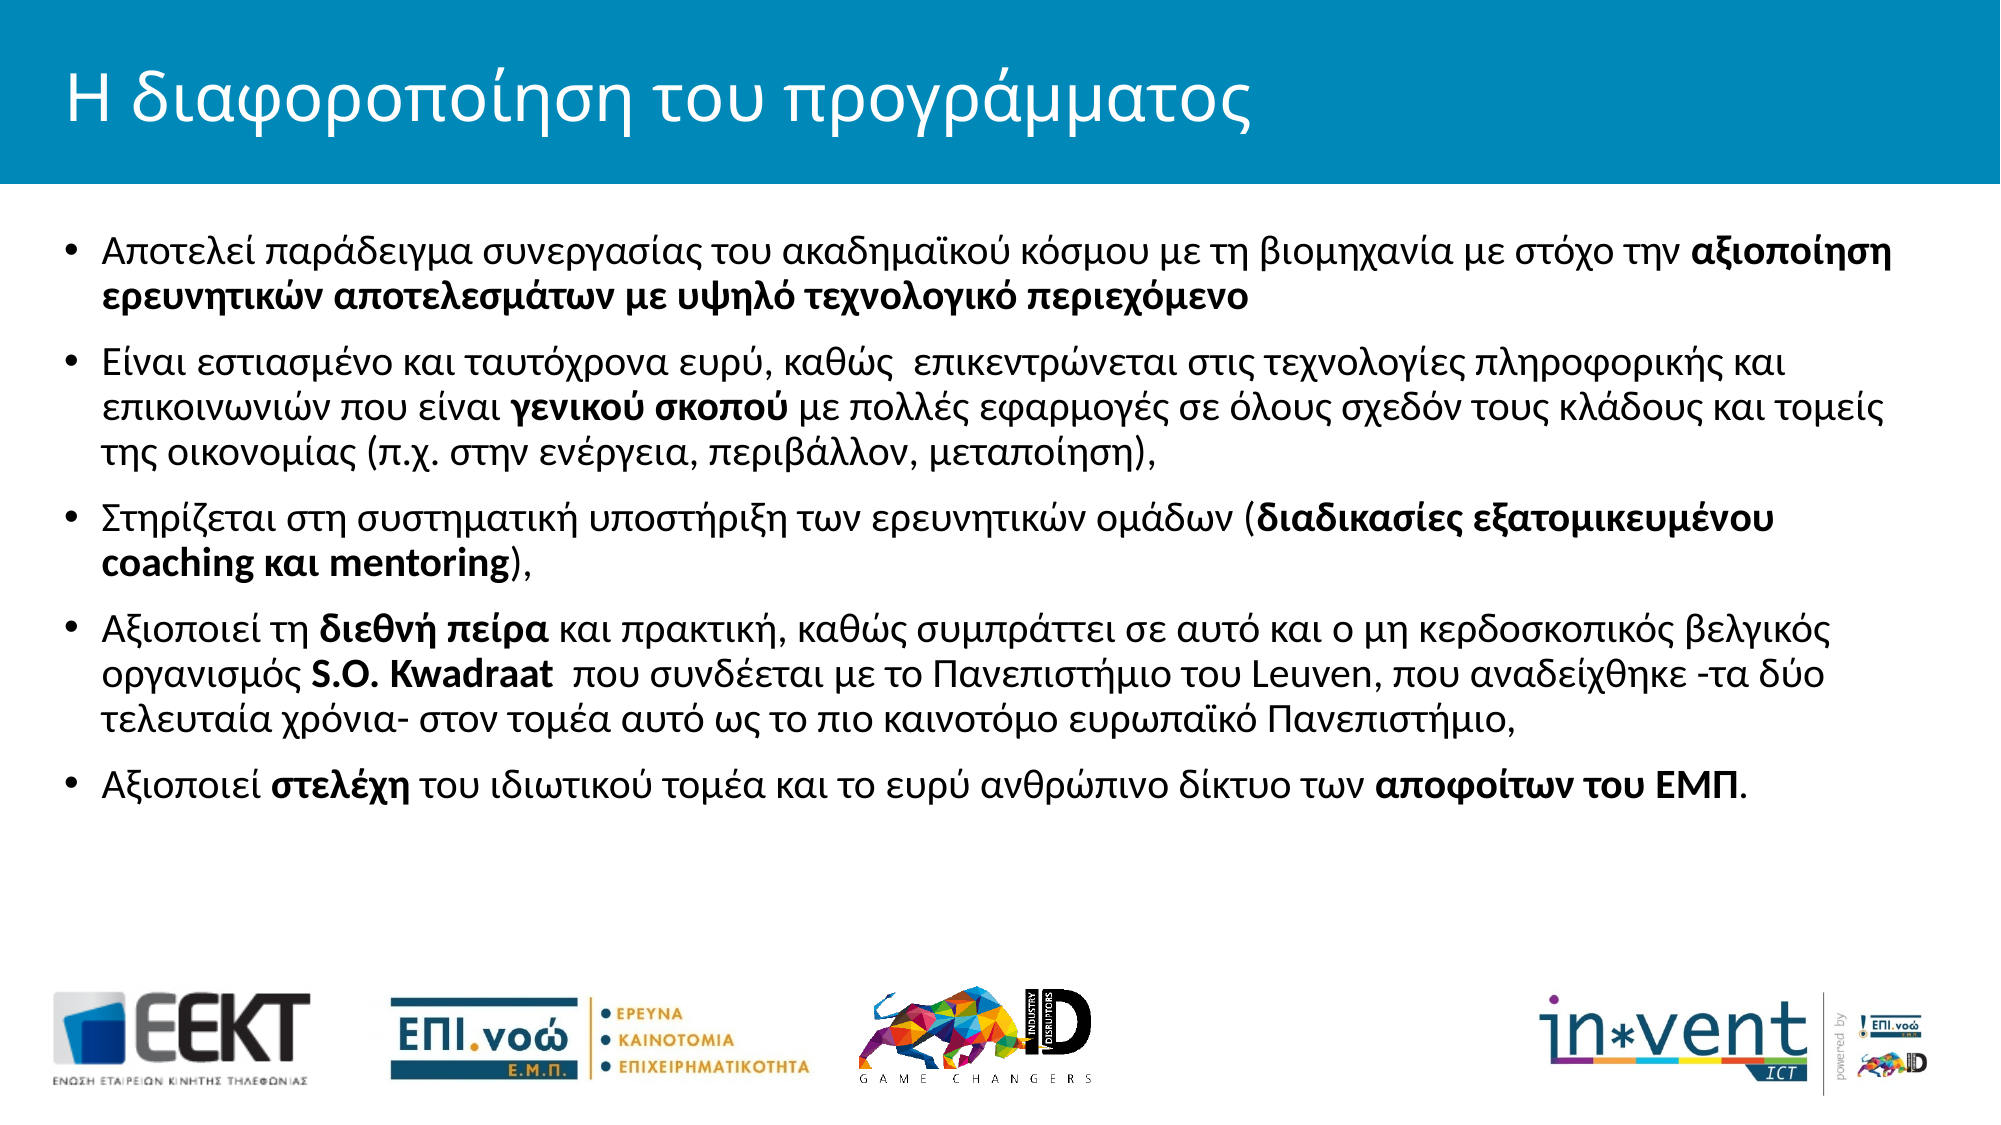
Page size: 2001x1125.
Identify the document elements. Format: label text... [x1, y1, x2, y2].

picture [859, 986, 1091, 1083]
picture [49, 986, 312, 1093]
picture [1495, 943, 1965, 1125]
picture [365, 995, 829, 1093]
title Η διαφοροποίηση του προγράμματος [49, 39, 1946, 161]
list Αποτελεί παράδειγμα συνεργασίας του ακαδημαϊκού κόσμου με τη βιομηχανία με στόχο την αξιοποίηση ερευνητικών αποτελεσμάτων με υψηλό τεχνολογικό περιεχόμενο Είναι εστιασμένο και ταυτόχρονα ευρύ, καθώς επικεντρώνεται στις τεχνολογίες πληροφορικής και επικοινωνιών που είναι γενικού σκοπού με πολλές εφαρμογές σε όλους σχεδόν τους κλάδους και τομείς της οικονομίας (π.χ. στην ενέργεια, περιβάλλον, μεταποίηση), Στηρίζεται στη συστηματική υποστήριξη των ερευνητικών ομάδων (διαδικασίες εξατομικευμένου coaching και mentoring), Αξιοποιεί τη διεθνή πείρα και πρακτική, καθώς συμπράττει σε αυτό και ο μη κερδοσκοπικός βελγικός οργανισμός S.O. Kwadraat που συνδέεται με το Πανεπιστήμιο του Leuven, που αναδείχθηκε -τα δύο τελευταία χρόνια- στον τομέα αυτό ως το πιο καινοτόμο ευρωπαϊκό Πανεπιστήμιο, Αξιοποιεί στελέχη του ιδιωτικού τομέα και το ευρύ ανθρώπινο δίκτυο των αποφοίτων του ΕΜΠ. [49, 221, 1946, 977]
